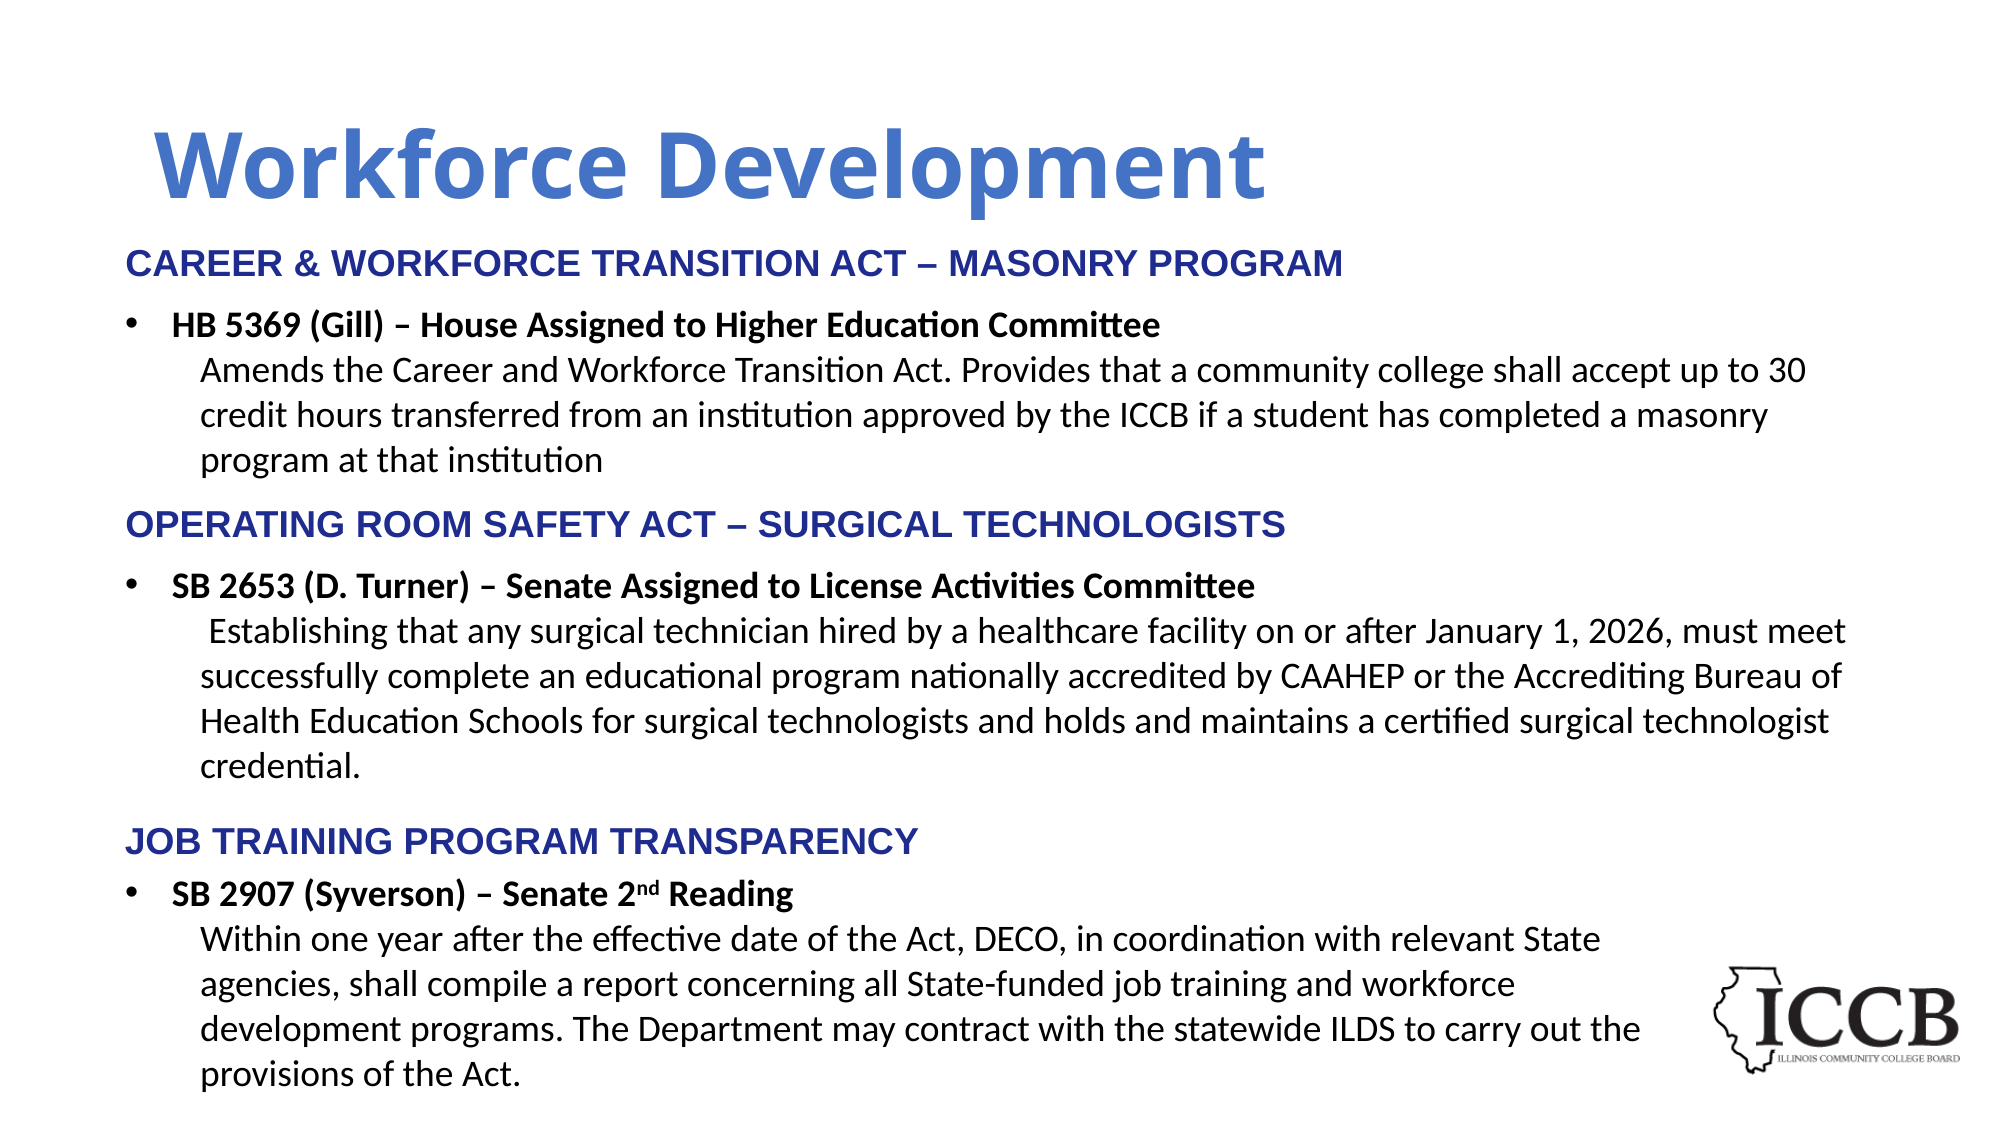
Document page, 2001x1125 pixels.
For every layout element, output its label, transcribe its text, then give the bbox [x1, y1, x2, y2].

text_box Operating room safety act – surgical technologists [110, 492, 1505, 575]
text_box Job training program transparency [109, 809, 1505, 891]
title Workforce Development [139, 59, 1865, 278]
text_box SB 2907 (Syverson) – Senate 2nd Reading Within one year after the effective date of the Act, DECO, in coordination with relevant State agencies, shall compile a report concerning all State-funded job training and workforce development programs. The Department may contract with the statewide ILDS to carry out the provisions of the Act. [110, 861, 1713, 1102]
text_box SB 2653 (D. Turner) – Senate Assigned to License Activities Committee Establishing that any surgical technician hired by a healthcare facility on or after January 1, 2026, must meet successfully complete an educational program nationally accredited by CAAHEP or the Accrediting Bureau of Health Education Schools for surgical technologists and holds and maintains a certified surgical technologist credential. [110, 553, 1865, 794]
picture [1683, 915, 2000, 1125]
text_box HB 5369 (Gill) – House Assigned to Higher Education Committee Amends the Career and Workforce Transition Act. Provides that a community college shall accept up to 30 credit hours transferred from an institution approved by the ICCB if a student has completed a masonry program at that institution [110, 292, 1865, 488]
text_box Career & workforce transition act – masonry program [110, 231, 1505, 314]
